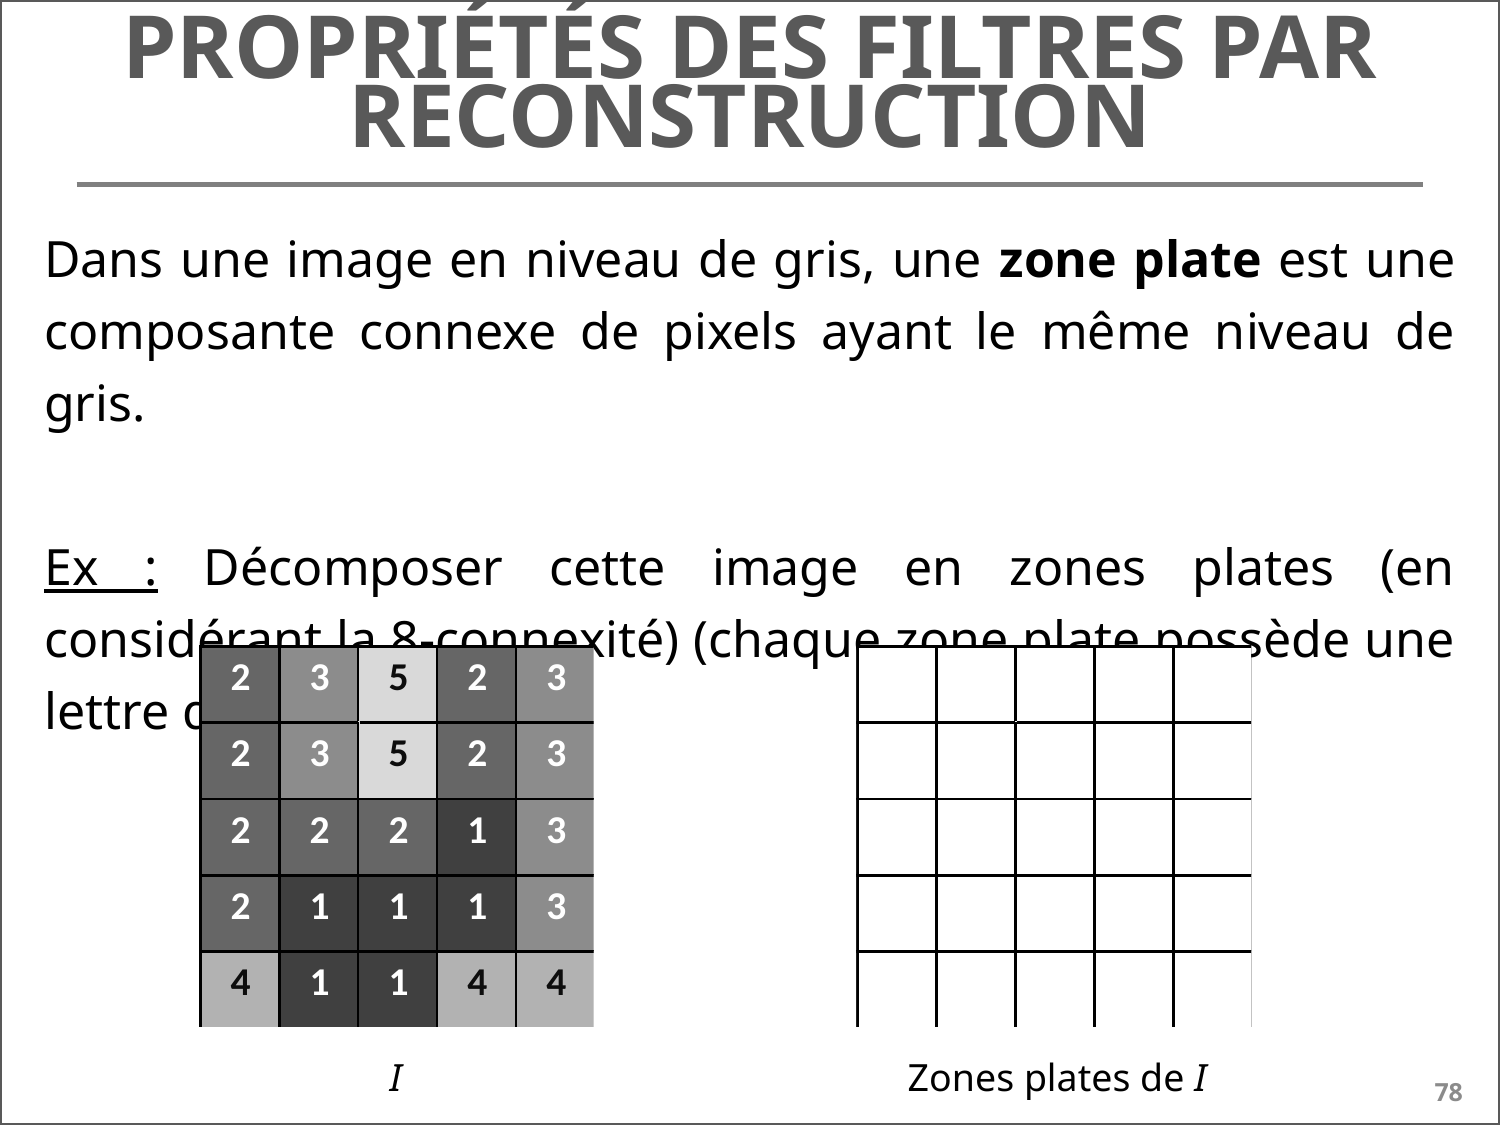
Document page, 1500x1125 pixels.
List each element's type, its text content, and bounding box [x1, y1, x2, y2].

title Propriétés des filtres par reconstruction [75, 19, 1425, 173]
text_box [856, 644, 1254, 1030]
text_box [198, 644, 597, 1030]
text_box Zones plates de I [868, 1046, 1247, 1107]
list Dans une image en niveau de gris, une zone plate est une composante connexe de pixels ayant le même niveau de gris. Ex : Décomposer cette image en zones plates (en considérant la 8-connexité) (chaque zone plate possède une lettre différente). [29, 208, 1471, 1059]
text_box I [206, 1046, 585, 1107]
slide_number 78 [1128, 1070, 1478, 1119]
